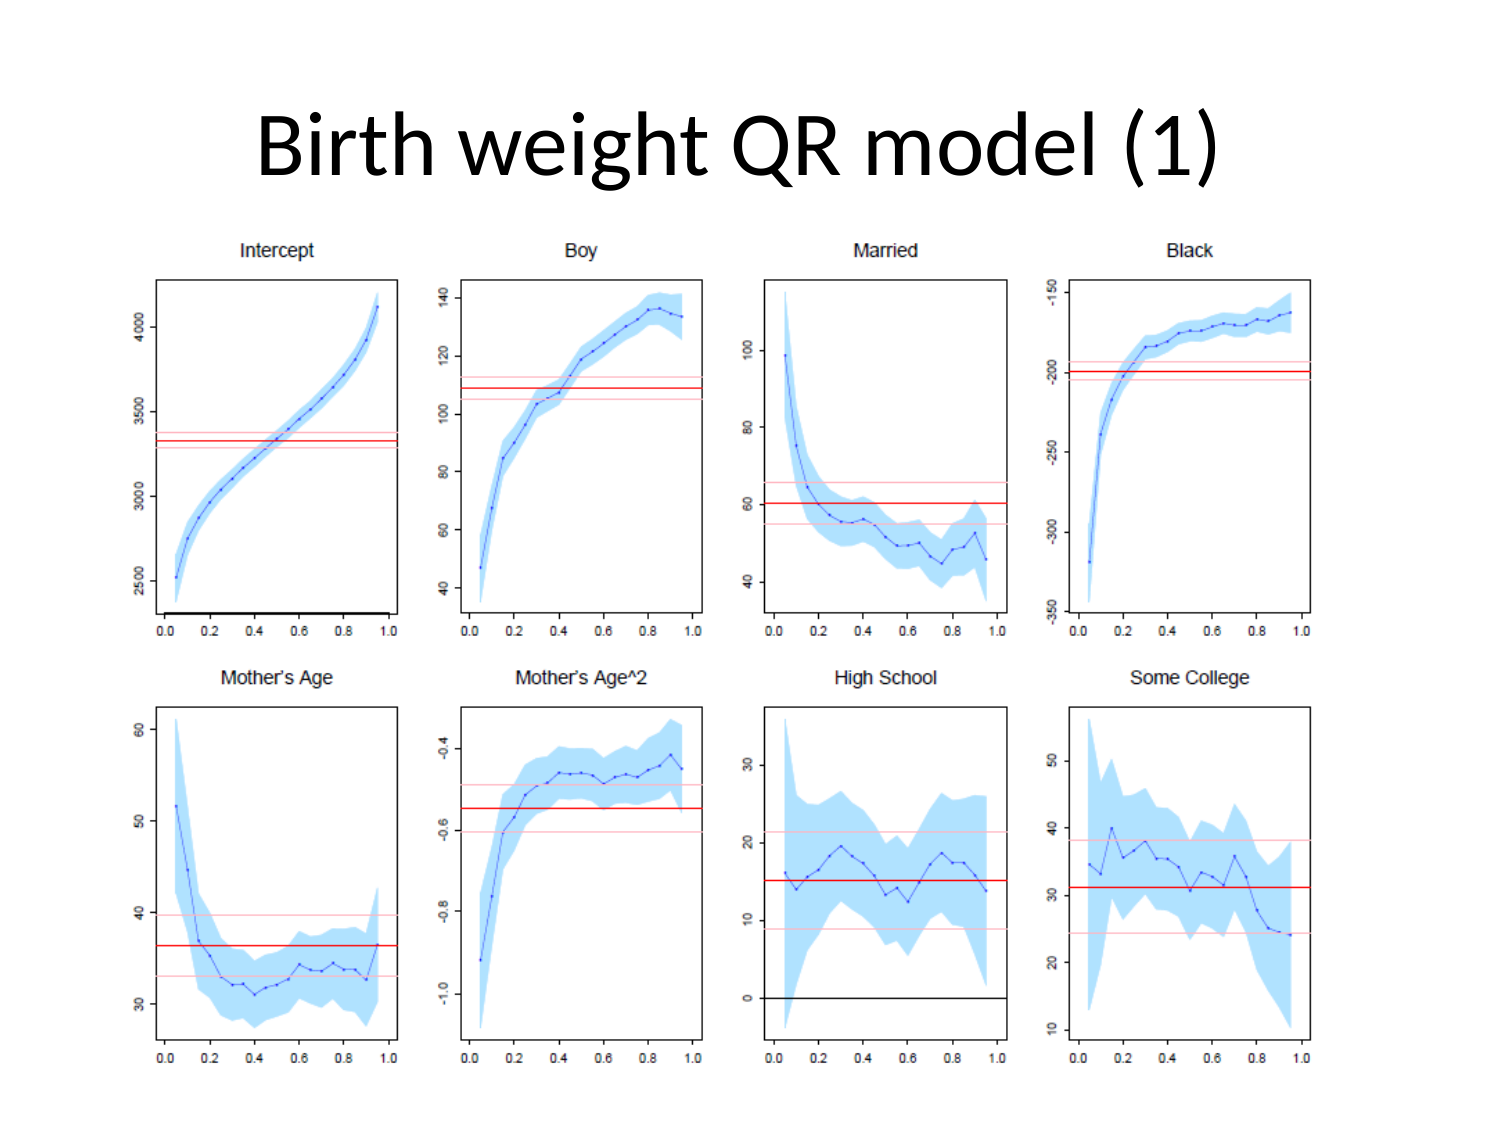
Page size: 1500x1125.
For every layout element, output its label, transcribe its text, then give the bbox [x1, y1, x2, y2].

title Birth weight QR model (1) [74, 44, 1426, 233]
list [99, 224, 1351, 1088]
